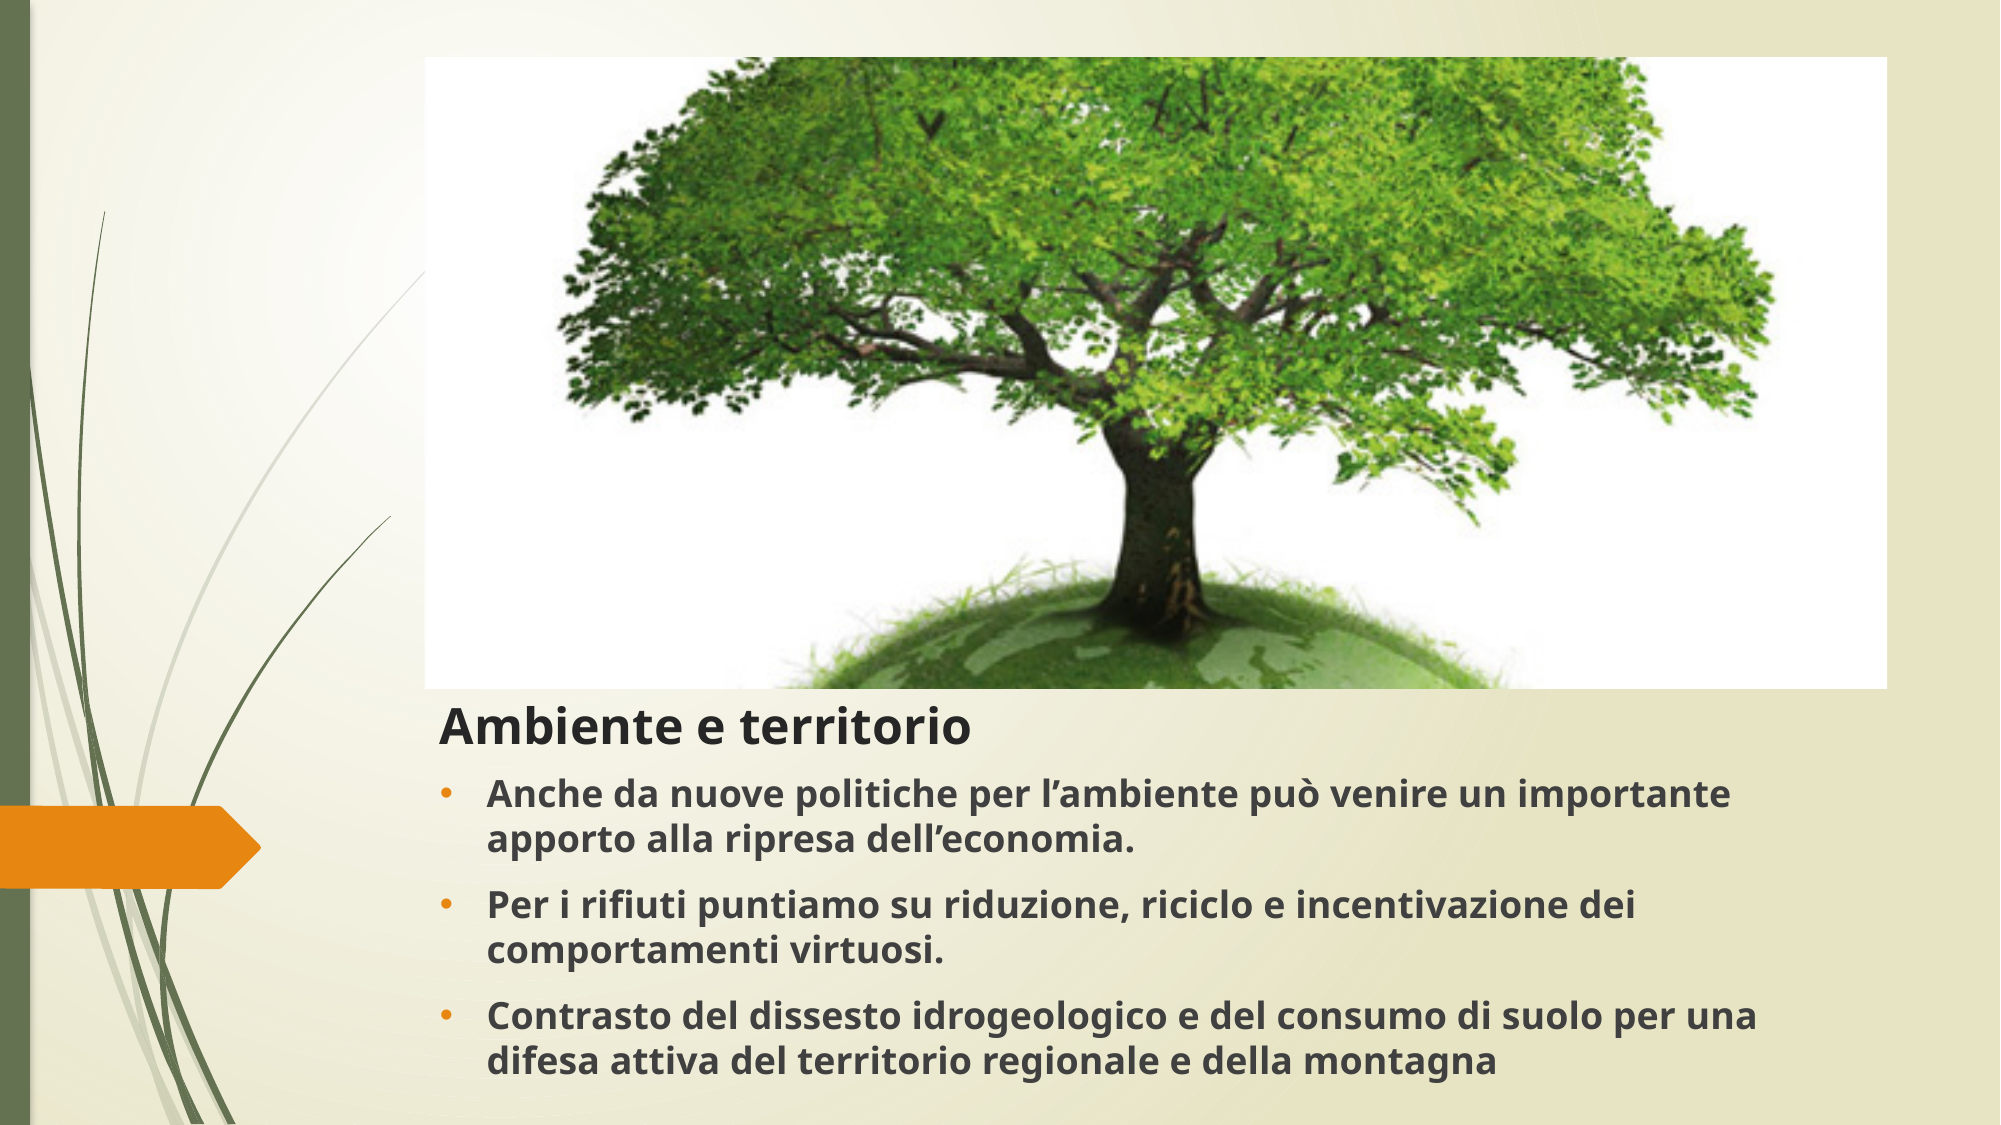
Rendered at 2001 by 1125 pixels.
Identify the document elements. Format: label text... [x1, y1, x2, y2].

list Anche da nuove politiche per l’ambiente può venire un importante apporto alla ripresa dell’economia. Per i rifiuti puntiamo su riduzione, riciclo e incentivazione dei comportamenti virtuosi. Contrasto del dissesto idrogeologico e del consumo di suolo per una difesa attiva del territorio regionale e della montagna [424, 762, 1888, 1099]
title Ambiente e territorio [424, 699, 1888, 762]
picture [424, 56, 1888, 690]
